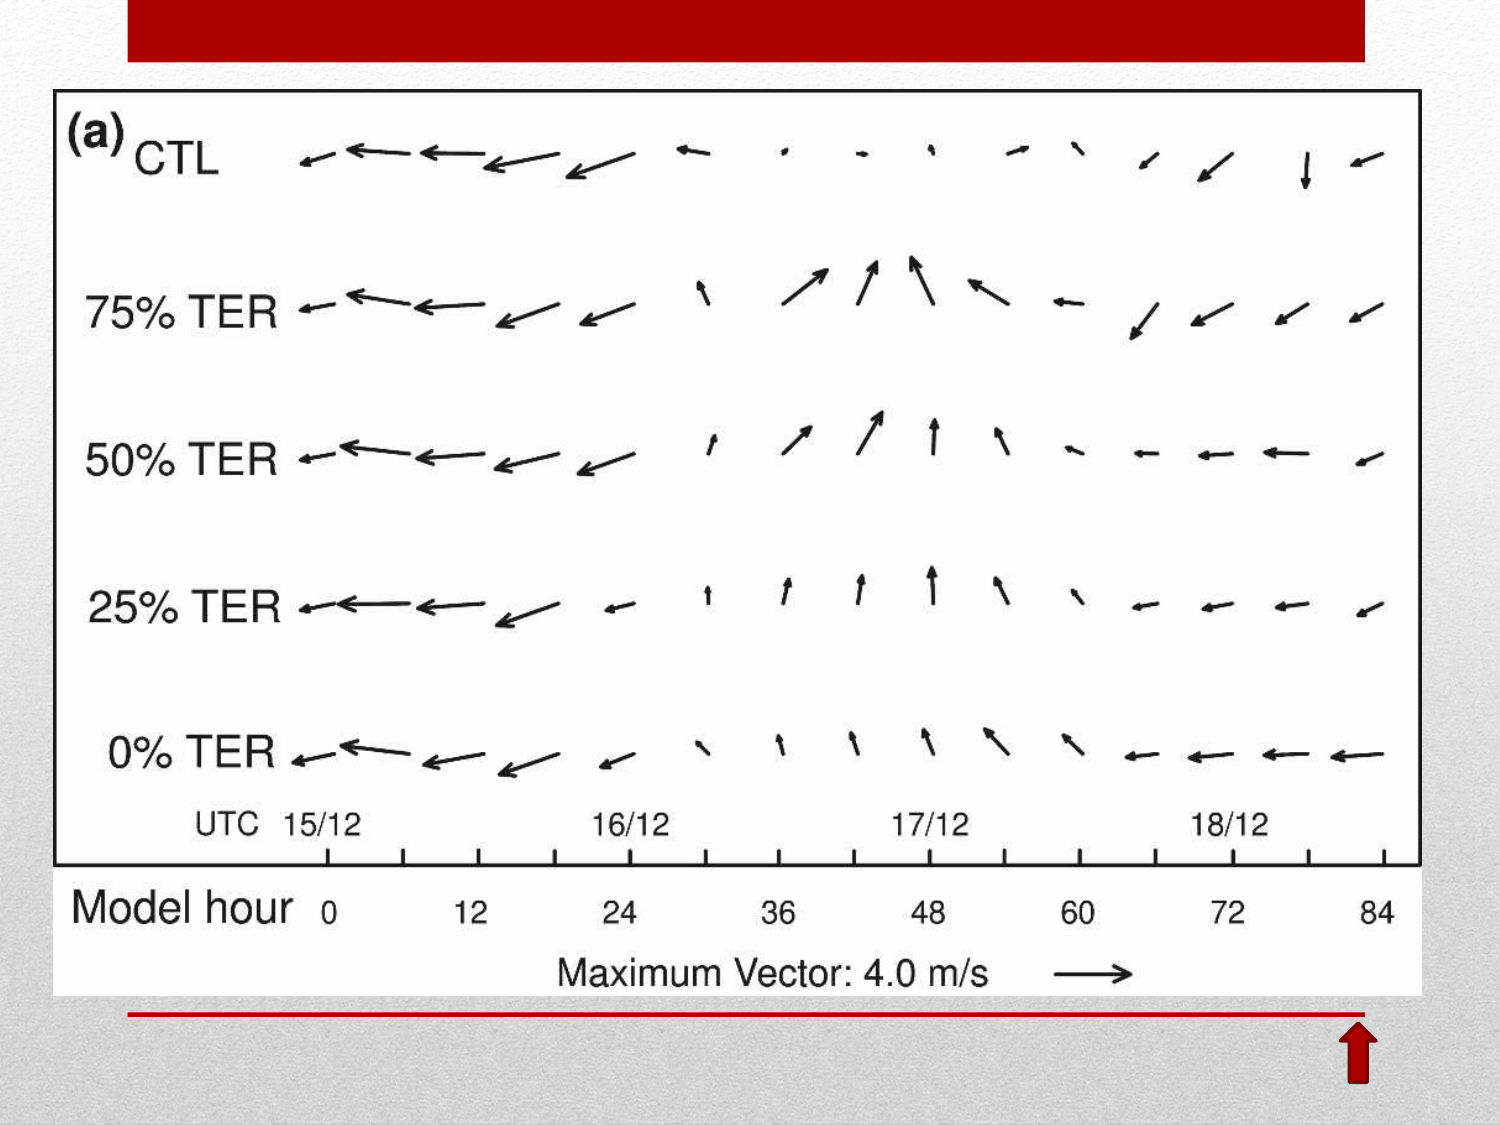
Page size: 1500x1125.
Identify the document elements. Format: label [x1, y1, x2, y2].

text_box [1338, 1021, 1378, 1085]
picture [52, 89, 1423, 996]
